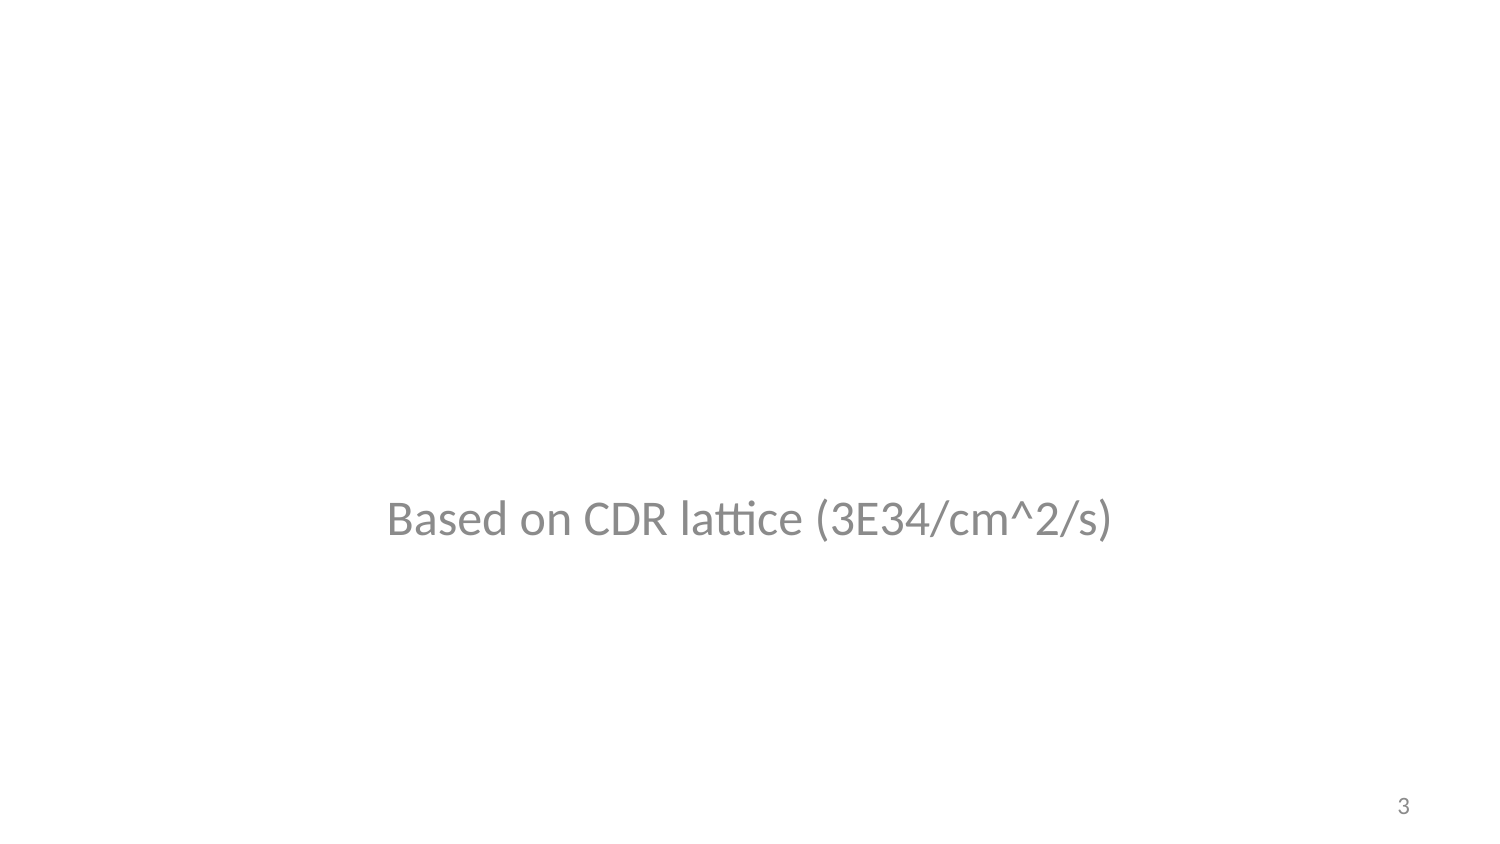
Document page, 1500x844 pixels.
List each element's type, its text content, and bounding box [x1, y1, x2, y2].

slide_number 3 [1074, 782, 1425, 827]
subtitle Based on CDR lattice (3E34/cm^2/s) [225, 478, 1275, 694]
